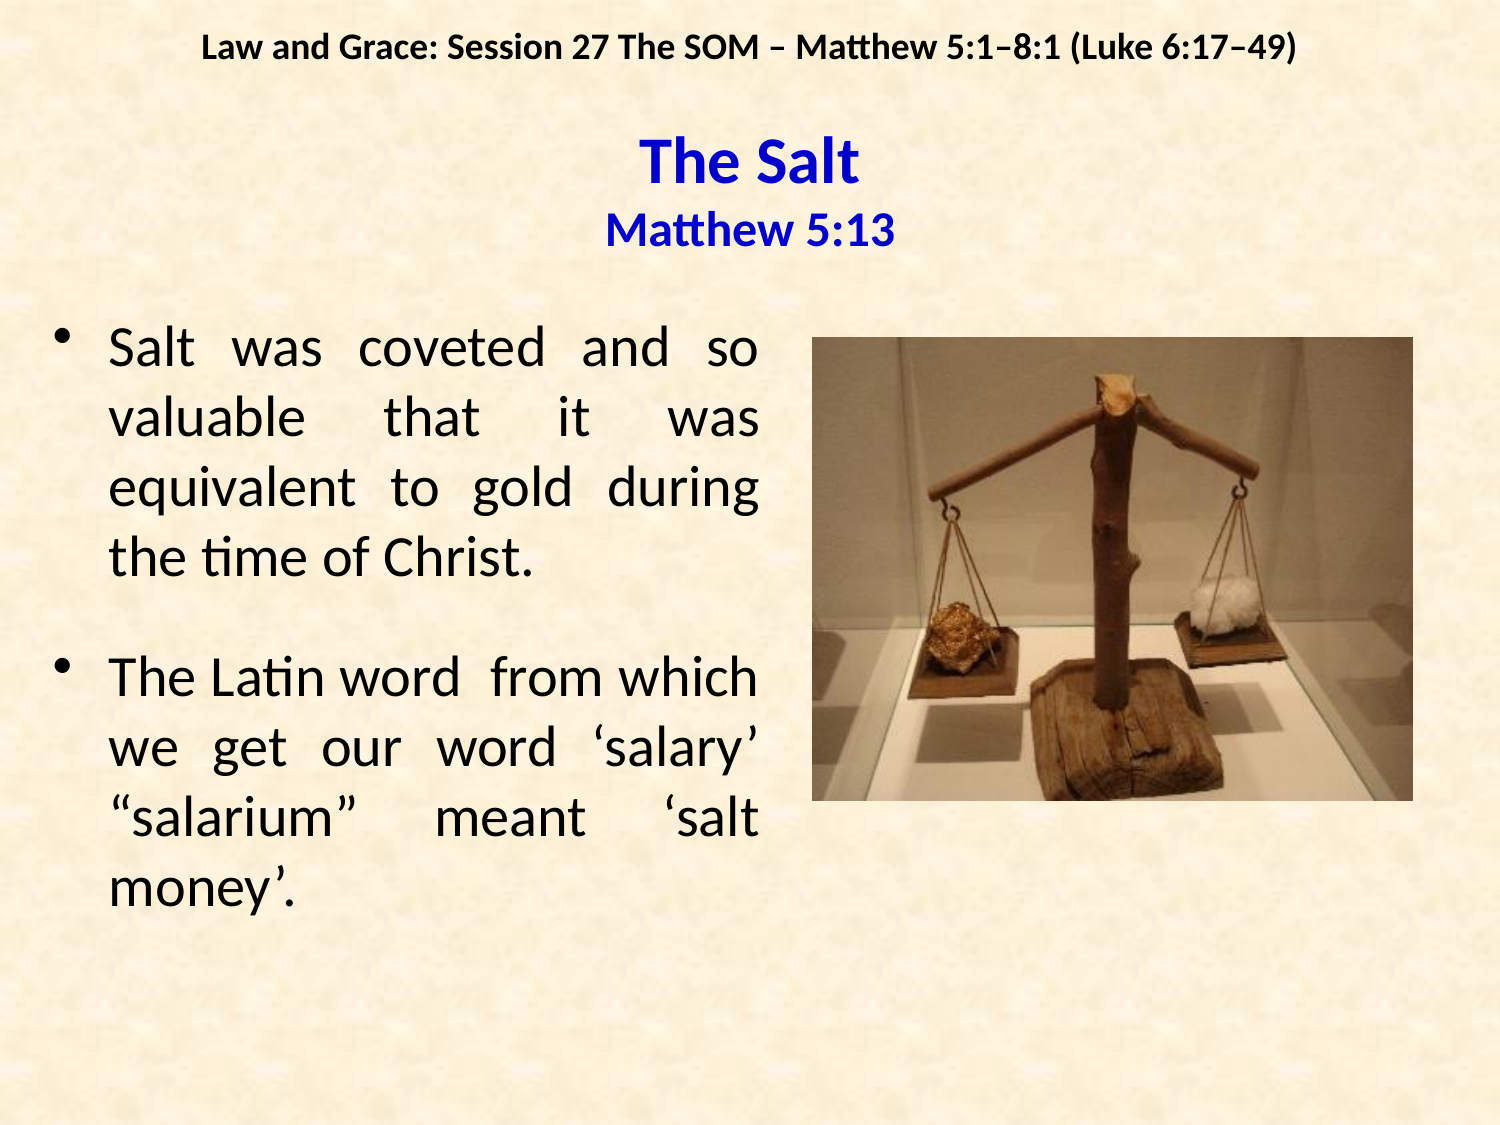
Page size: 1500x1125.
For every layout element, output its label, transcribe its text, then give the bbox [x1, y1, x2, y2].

picture [0, 0, 1500, 1125]
text_box The Salt Matthew 5:13 [112, 111, 1388, 263]
text_box Law and Grace: Session 27 The SOM – Matthew 5:1–8:1 (Luke 6:17–49) [112, 14, 1388, 74]
list Salt was coveted and so valuable that it was equivalent to gold during the time of Christ. The Latin word from which we get our word ‘salary’ “salarium” meant ‘salt money’. [37, 300, 775, 875]
